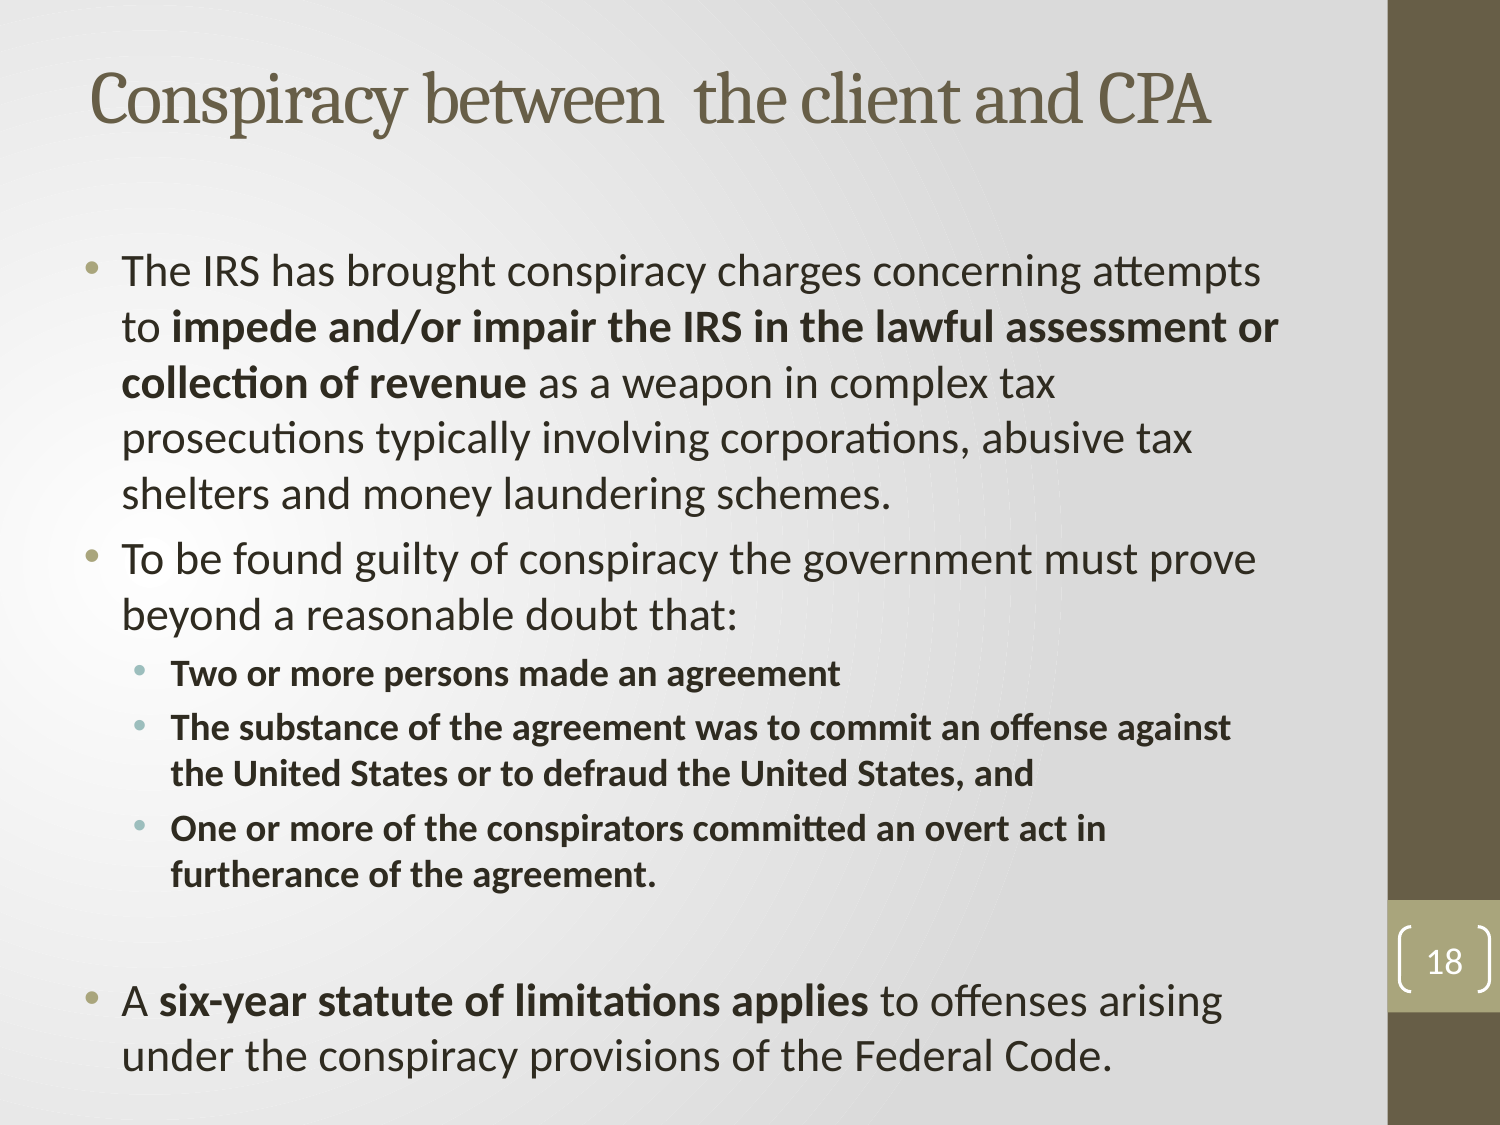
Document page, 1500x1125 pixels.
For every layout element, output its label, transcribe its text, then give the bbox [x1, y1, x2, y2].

slide_number 18 [1397, 925, 1492, 994]
list The IRS has brought conspiracy charges concerning attempts to impede and/or impair the IRS in the lawful assessment or collection of revenue as a weapon in complex tax prosecutions typically involving corporations, abusive tax shelters and money laundering schemes. To be found guilty of conspiracy the government must prove beyond a reasonable doubt that: Two or more persons made an agreement The substance of the agreement was to commit an offense against the United States or to defraud the United States, and One or more of the conspirators committed an overt act in furtherance of the agreement. A six-year statute of limitations applies to offenses arising under the conspiracy provisions of the Federal Code. [50, 232, 1300, 1100]
title Conspiracy between the client and CPA [75, 45, 1325, 233]
